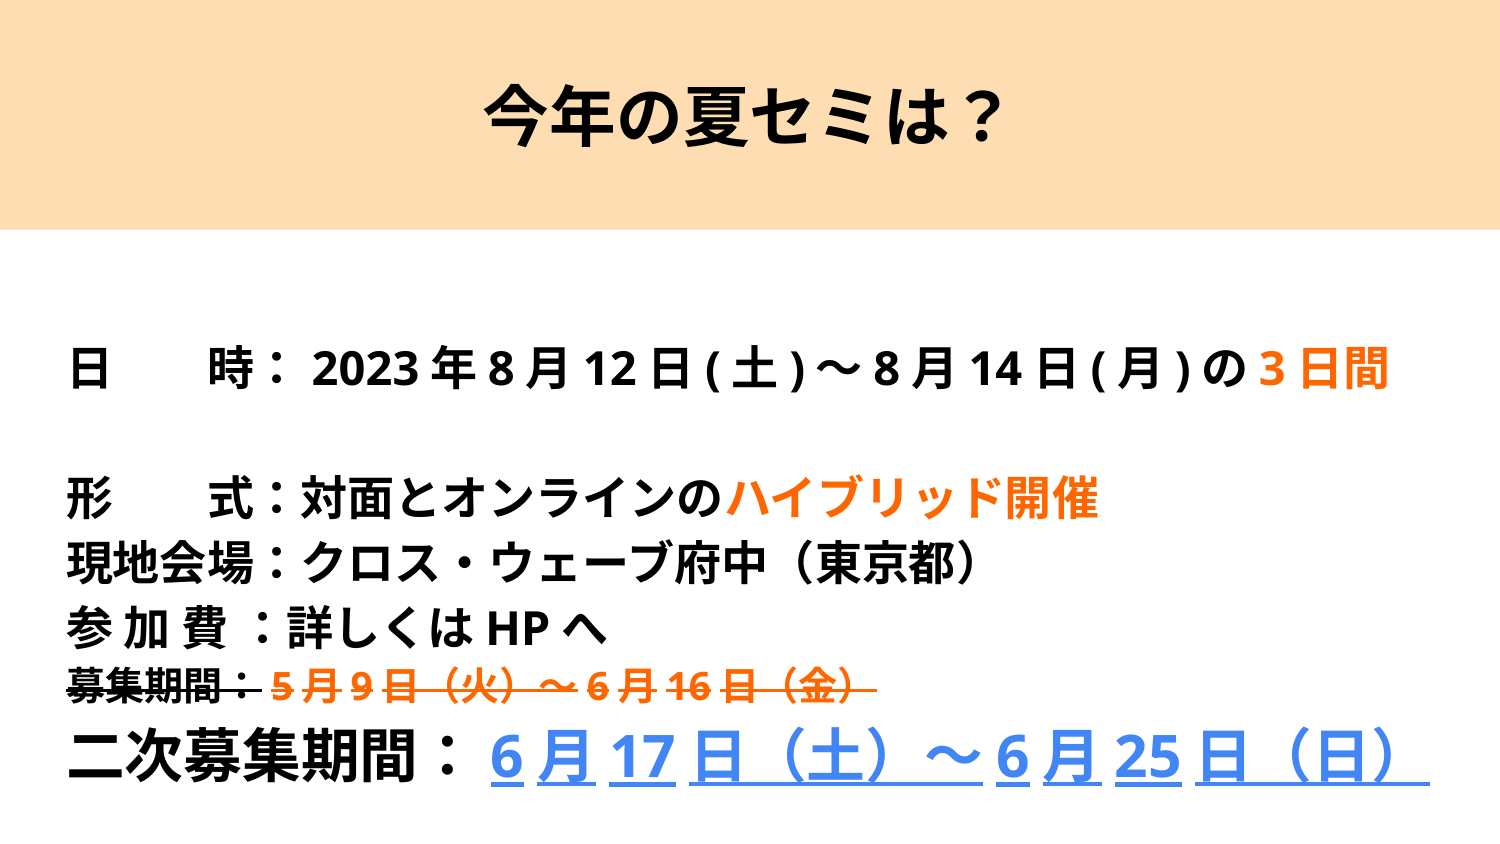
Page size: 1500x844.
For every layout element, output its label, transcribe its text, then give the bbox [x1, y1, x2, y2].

title 今年の夏セミは？ [0, 0, 1500, 230]
list 日 時：2023年8月12日(土)～8月14日(月)の3日間 形 式：対面とオンラインのハイブリッド開催 現地会場：クロス・ウェーブ府中（東京都） 参 加 費 ：詳しくはHPへ 募集期間：5月9日（火）～6月16日（金） 二次募集期間：6月17日（土）～6月25日（日） [51, 258, 1449, 820]
